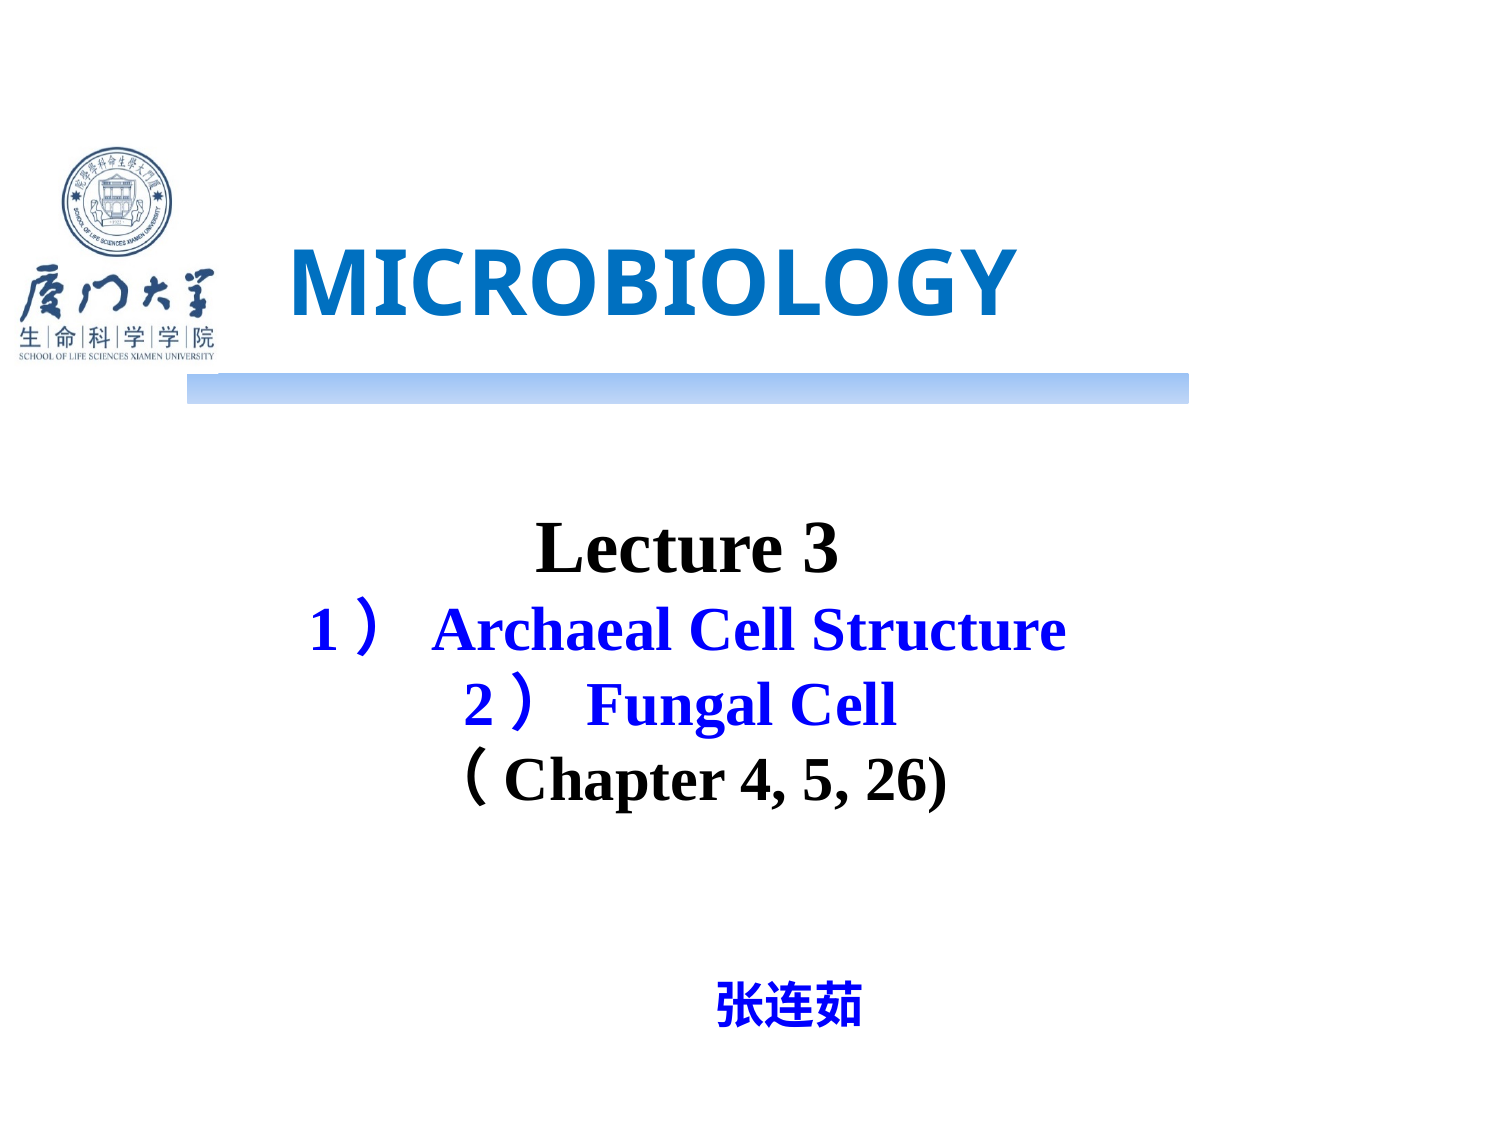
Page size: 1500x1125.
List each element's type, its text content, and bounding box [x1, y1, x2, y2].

picture [14, 143, 219, 374]
text_box Lecture 3 1）Archaeal Cell Structure 2）Fungal Cell （Chapter 4, 5, 26) [72, 519, 1304, 790]
text_box [186, 372, 1190, 404]
text_box 张连茹 [676, 966, 880, 1042]
title MICROBIOLOGY [271, 215, 1285, 357]
